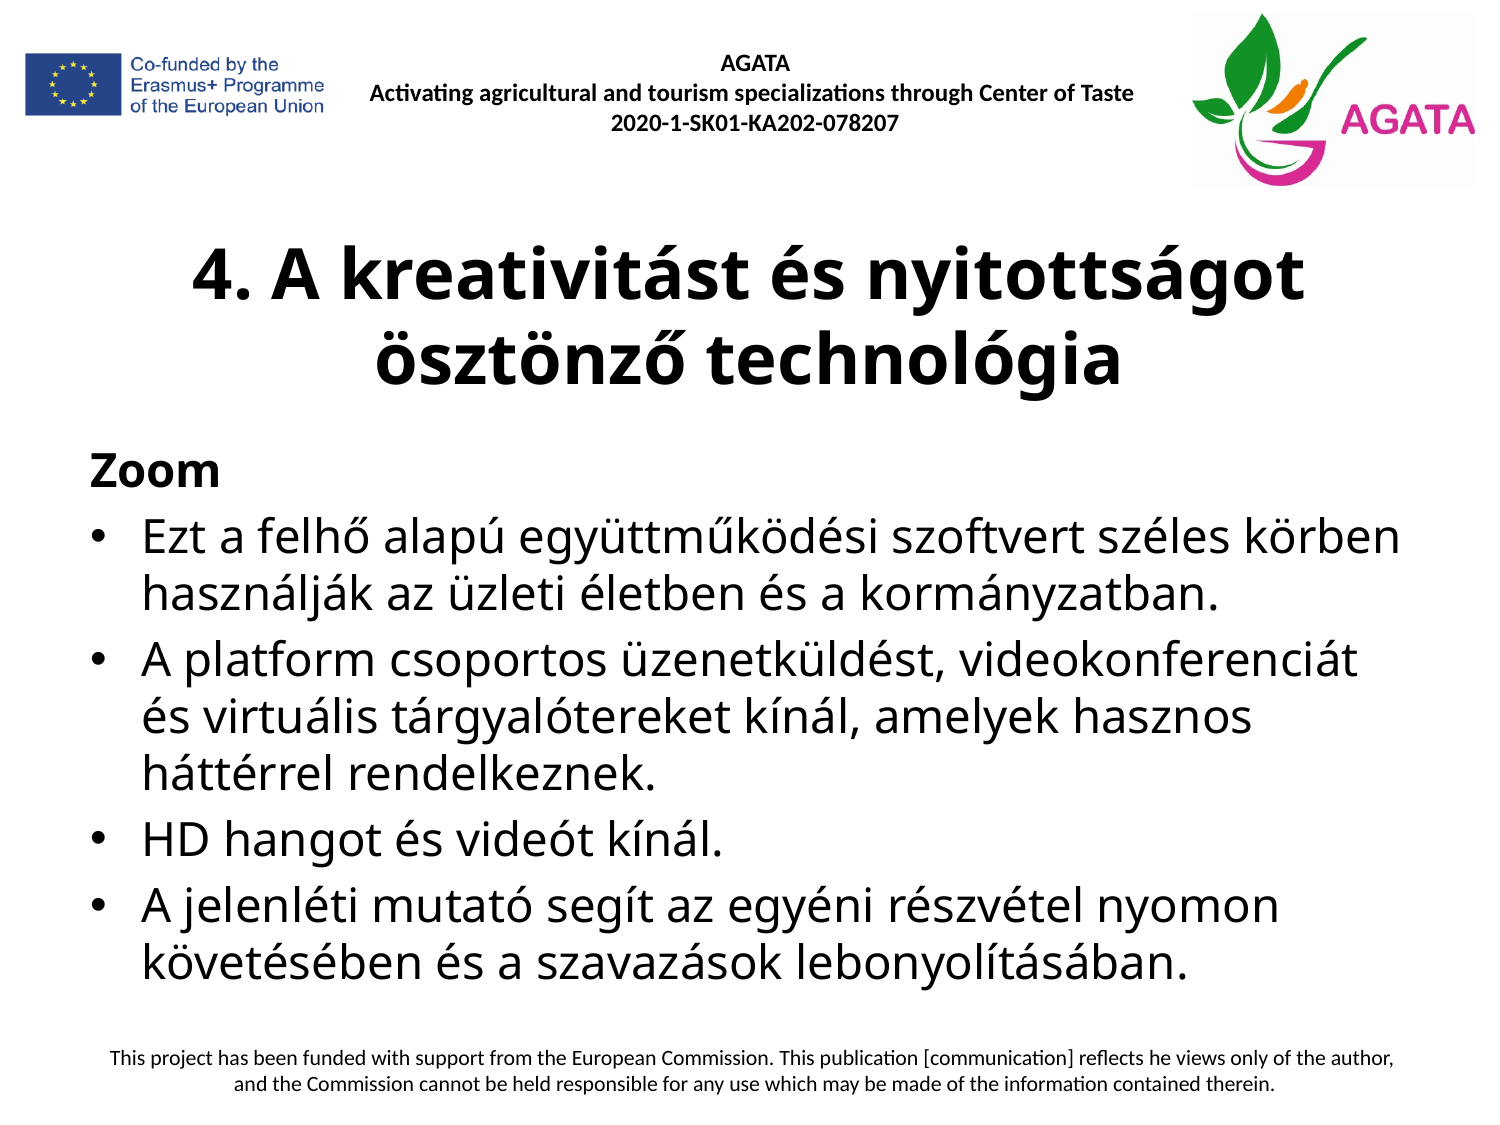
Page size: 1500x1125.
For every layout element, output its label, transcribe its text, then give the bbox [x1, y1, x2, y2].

picture [25, 53, 333, 120]
picture [1192, 13, 1475, 186]
title 4. A kreativitást és nyitottságot ösztönző technológia [75, 219, 1425, 408]
list Zoom Ezt a felhő alapú együttműködési szoftvert széles körben használják az üzleti életben és a kormányzatban. A platform csoportos üzenetküldést, videokonferenciát és virtuális tárgyalótereket kínál, amelyek hasznos háttérrel rendelkeznek. HD hangot és videót kínál. A jelenléti mutató segít az egyéni részvétel nyomon követésében és a szavazások lebonyolításában. [75, 432, 1425, 1059]
